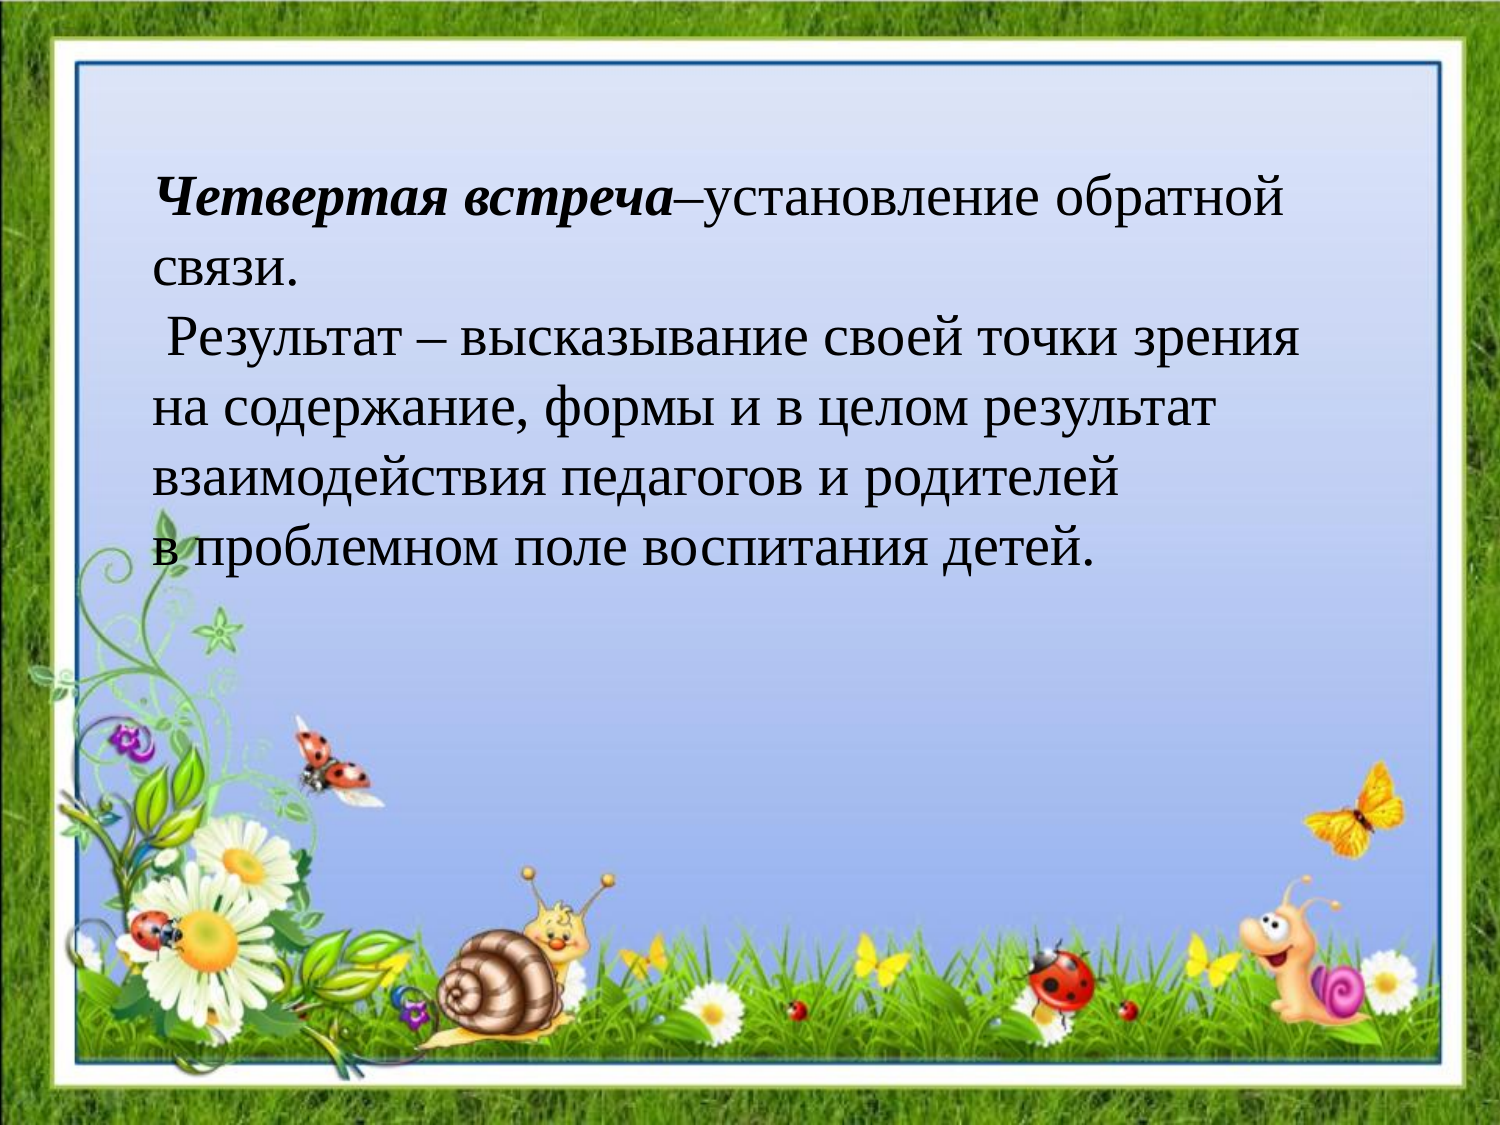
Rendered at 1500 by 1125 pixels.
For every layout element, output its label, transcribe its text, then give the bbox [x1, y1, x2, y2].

picture [0, 0, 1500, 1125]
text_box Четвертая встреча–установление обратной связи. Результат – высказывание своей точки зрения на содержание, формы и в целом результат взаимодействия педагогов и родителей в проблемном поле воспитания детей. [137, 149, 1363, 585]
